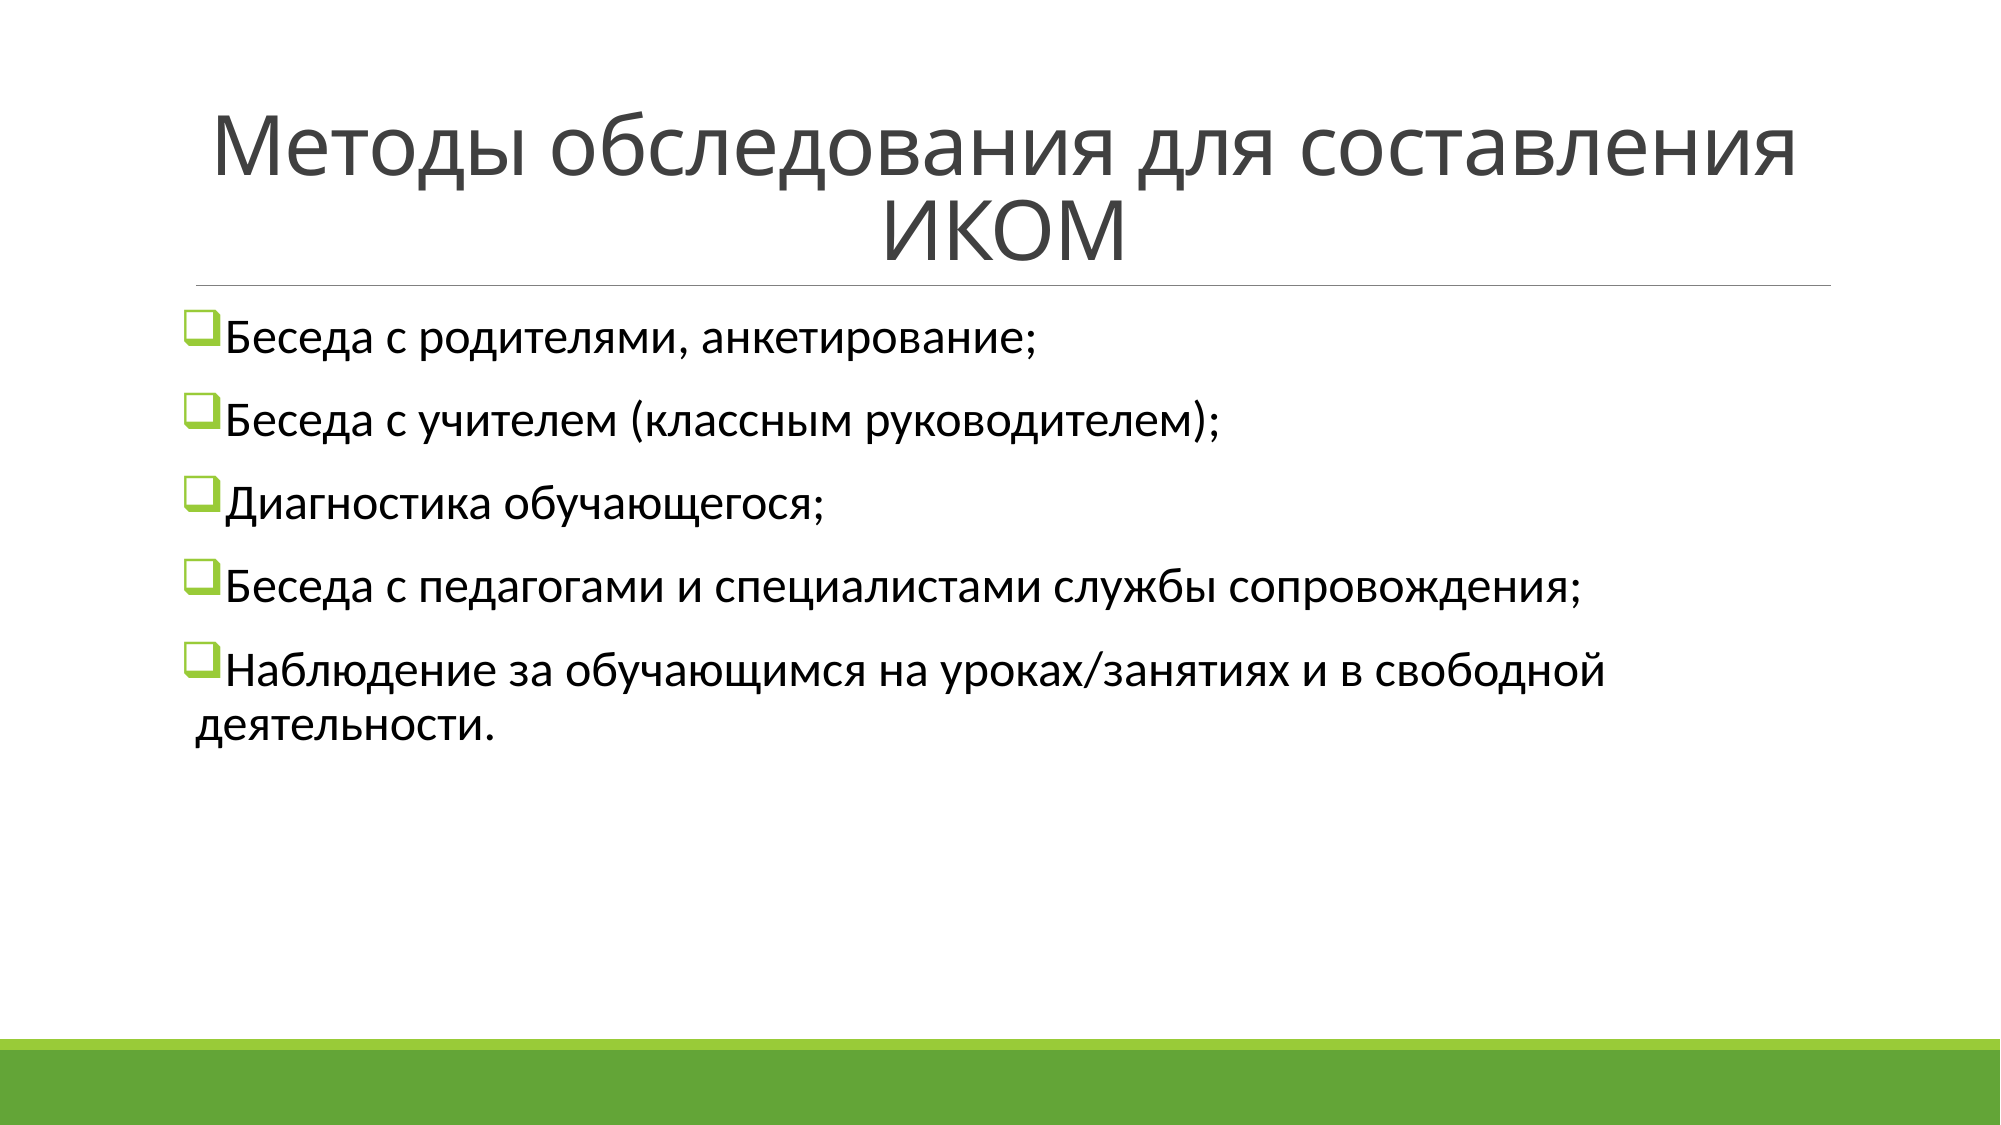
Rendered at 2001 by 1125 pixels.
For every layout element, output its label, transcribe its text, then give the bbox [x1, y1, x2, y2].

list Беседа с родителями, анкетирование; Беседа с учителем (классным руководителем); Диагностика обучающегося; Беседа с педагогами и специалистами службы сопровождения; Наблюдение за обучающимся на уроках/занятиях и в свободной деятельности. [180, 302, 1830, 963]
title Методы обследования для составления ИКОМ [180, 47, 1830, 285]
